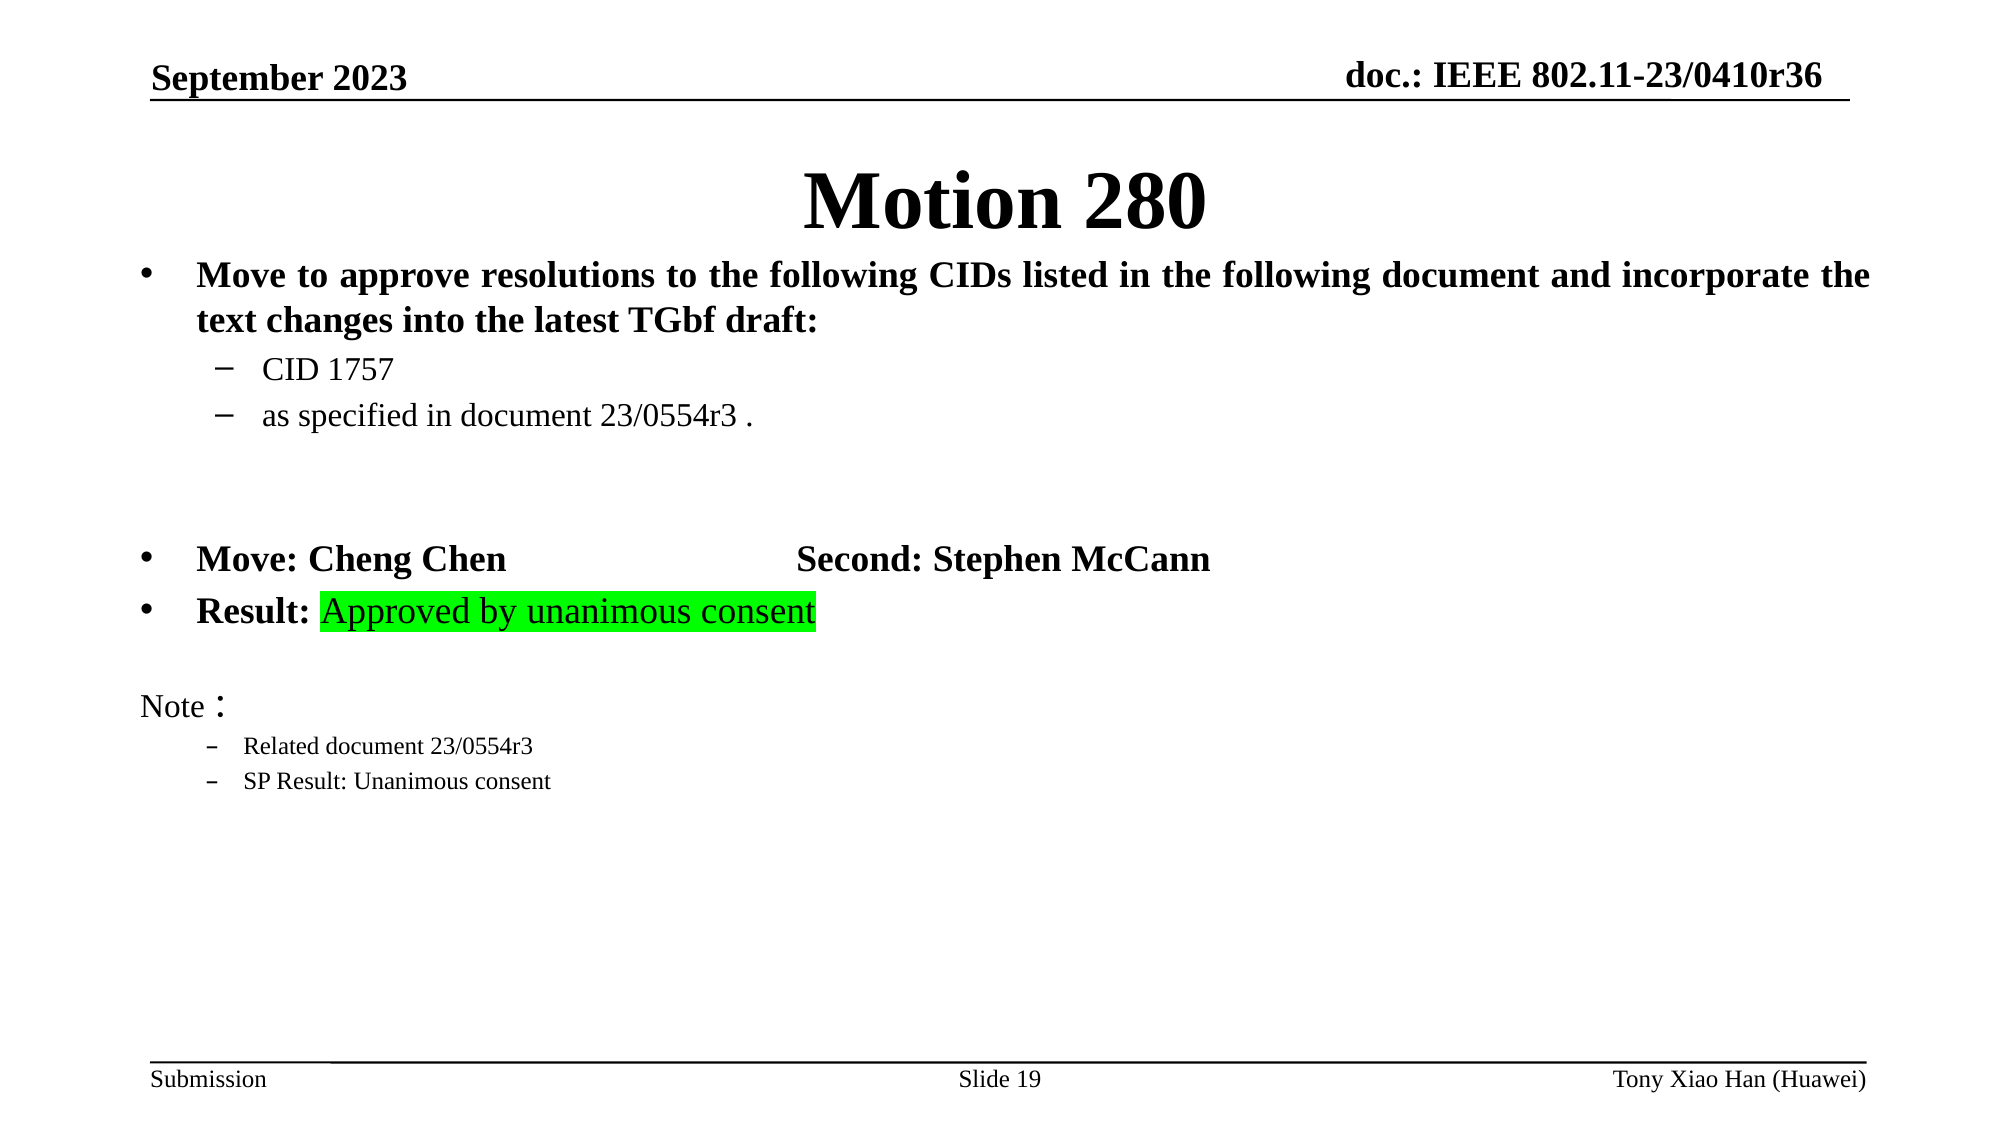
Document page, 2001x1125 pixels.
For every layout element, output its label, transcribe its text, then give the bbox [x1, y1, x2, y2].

text_box Move to approve resolutions to the following CIDs listed in the following document and incorporate the text changes into the latest TGbf draft: CID 1757 as specified in document 23/0554r3 . Move: Cheng Chen Second: Stephen McCann Result: Approved by unanimous consent Note： Related document 23/0554r3 SP Result: Unanimous consent [125, 212, 1888, 900]
text_box Motion 280 [368, 137, 1644, 212]
